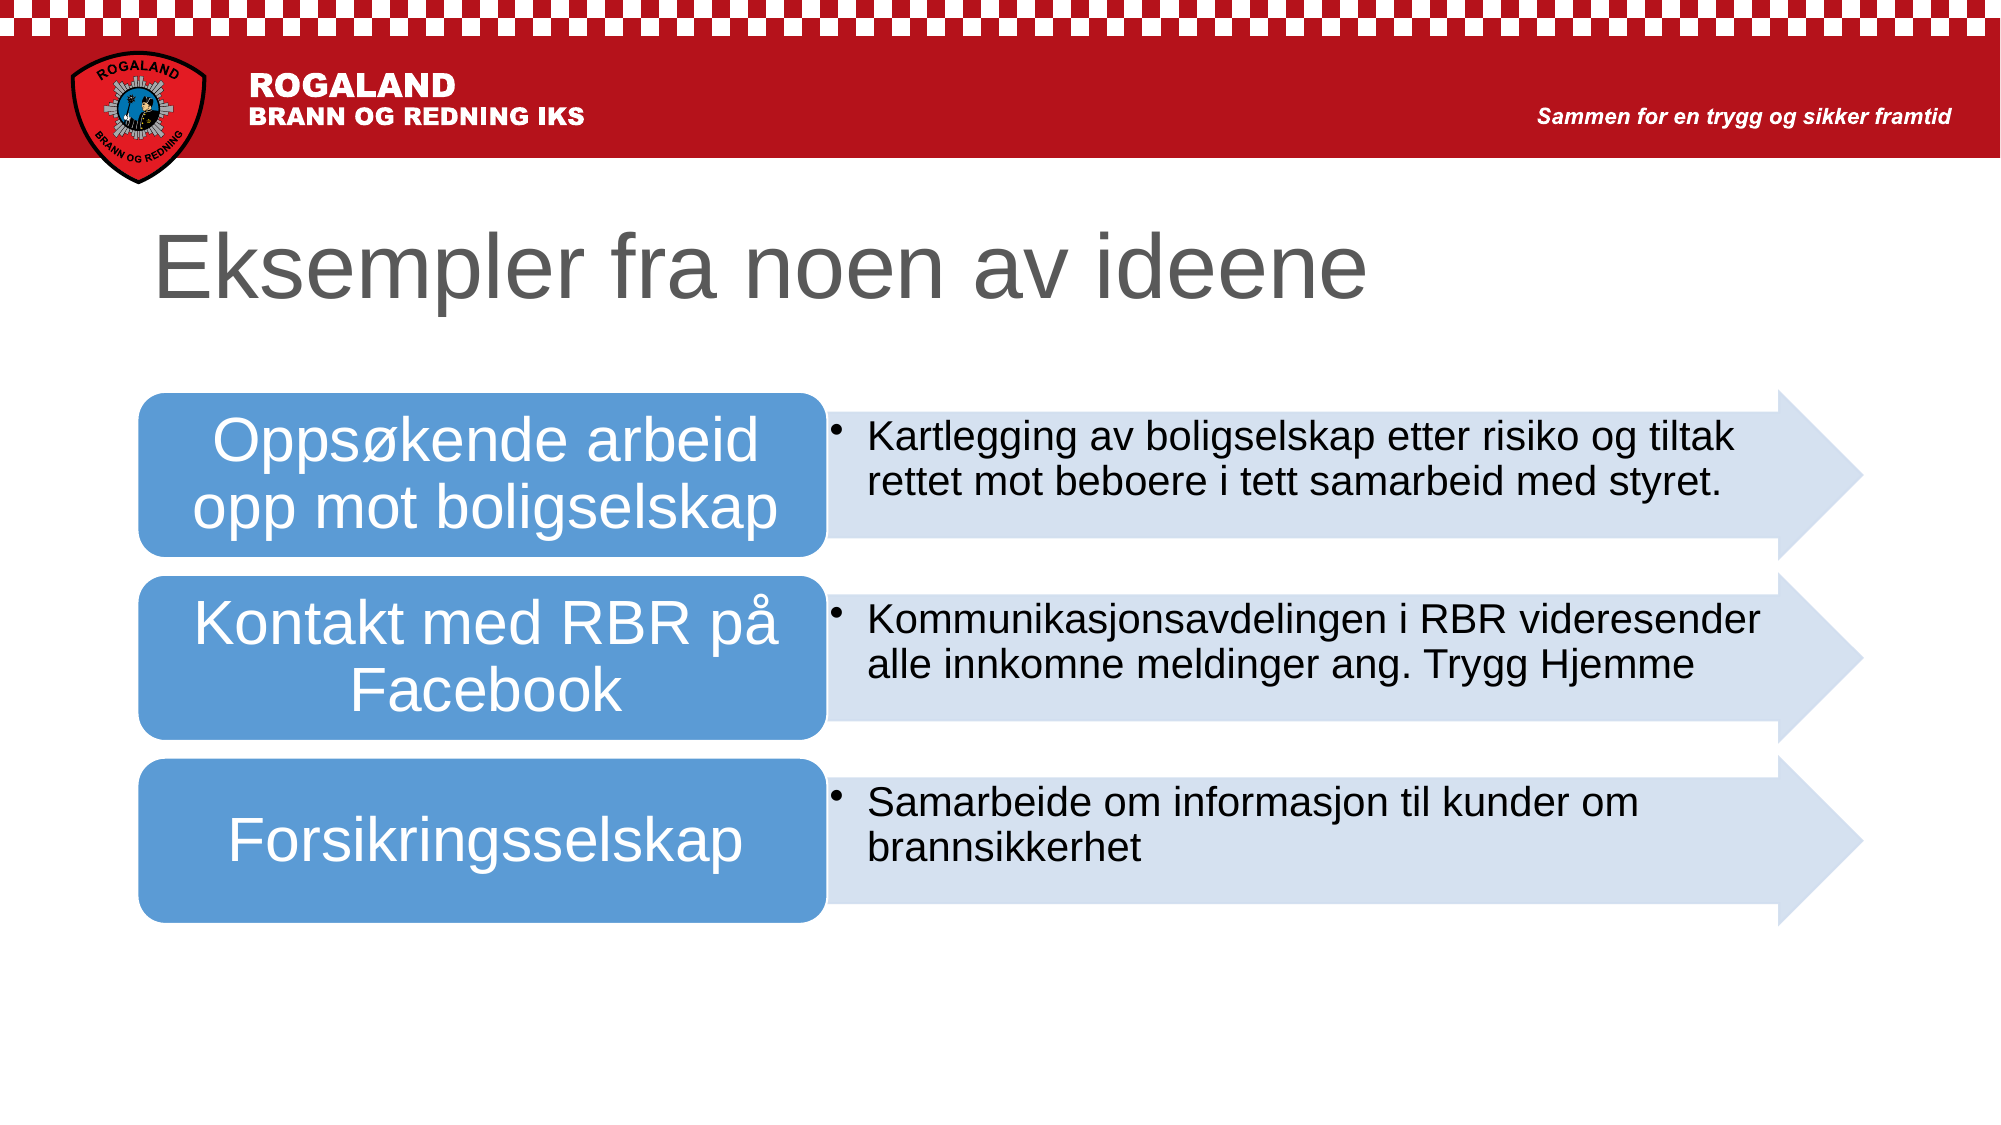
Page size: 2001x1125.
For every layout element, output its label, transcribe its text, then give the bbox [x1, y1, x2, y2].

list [137, 391, 1863, 924]
title Eksempler fra noen av ideene [137, 159, 1863, 378]
